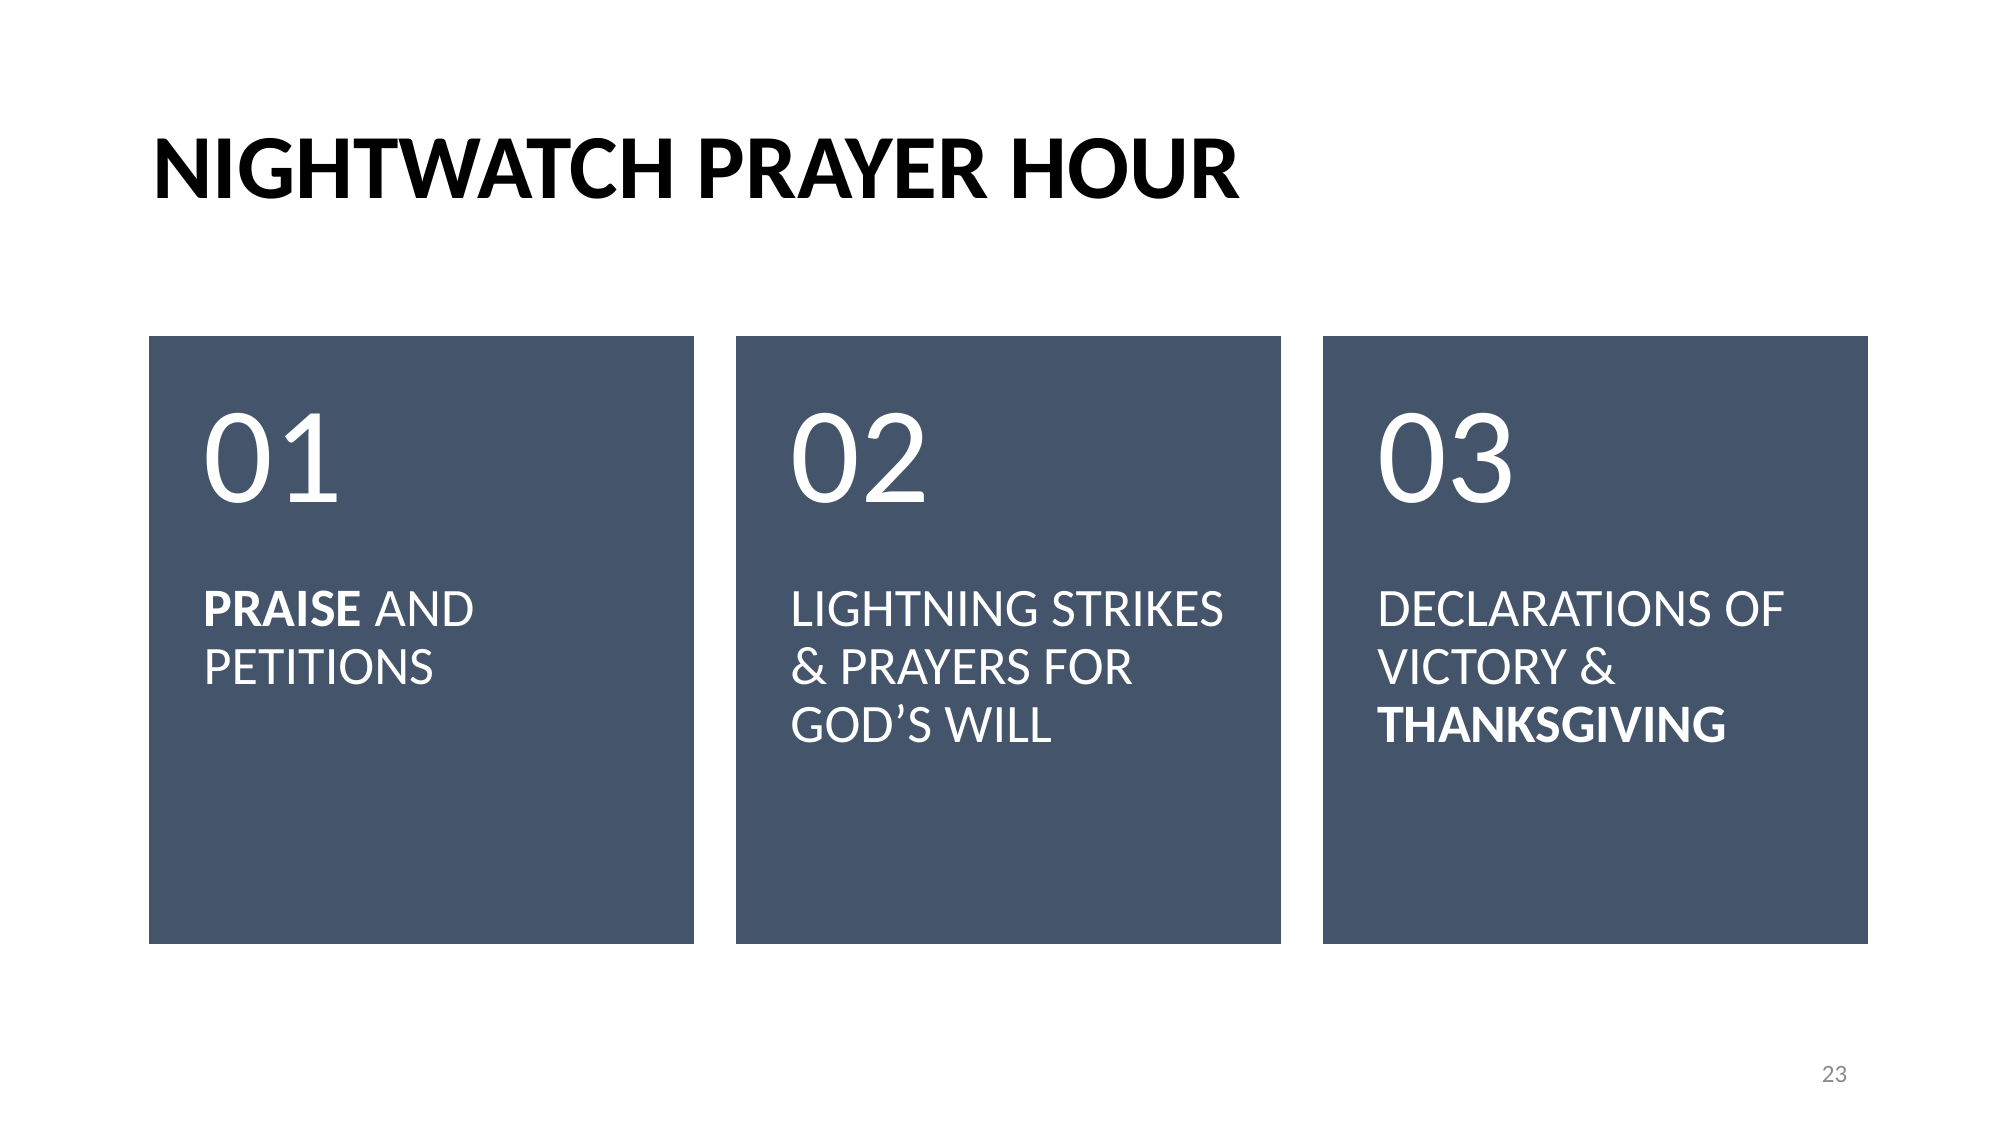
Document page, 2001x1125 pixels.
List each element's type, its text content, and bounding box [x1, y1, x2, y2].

slide_number 23 [1412, 1042, 1863, 1103]
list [149, 336, 1867, 944]
title NIGHTWATCH PRAYER HOUR [137, 59, 1863, 278]
